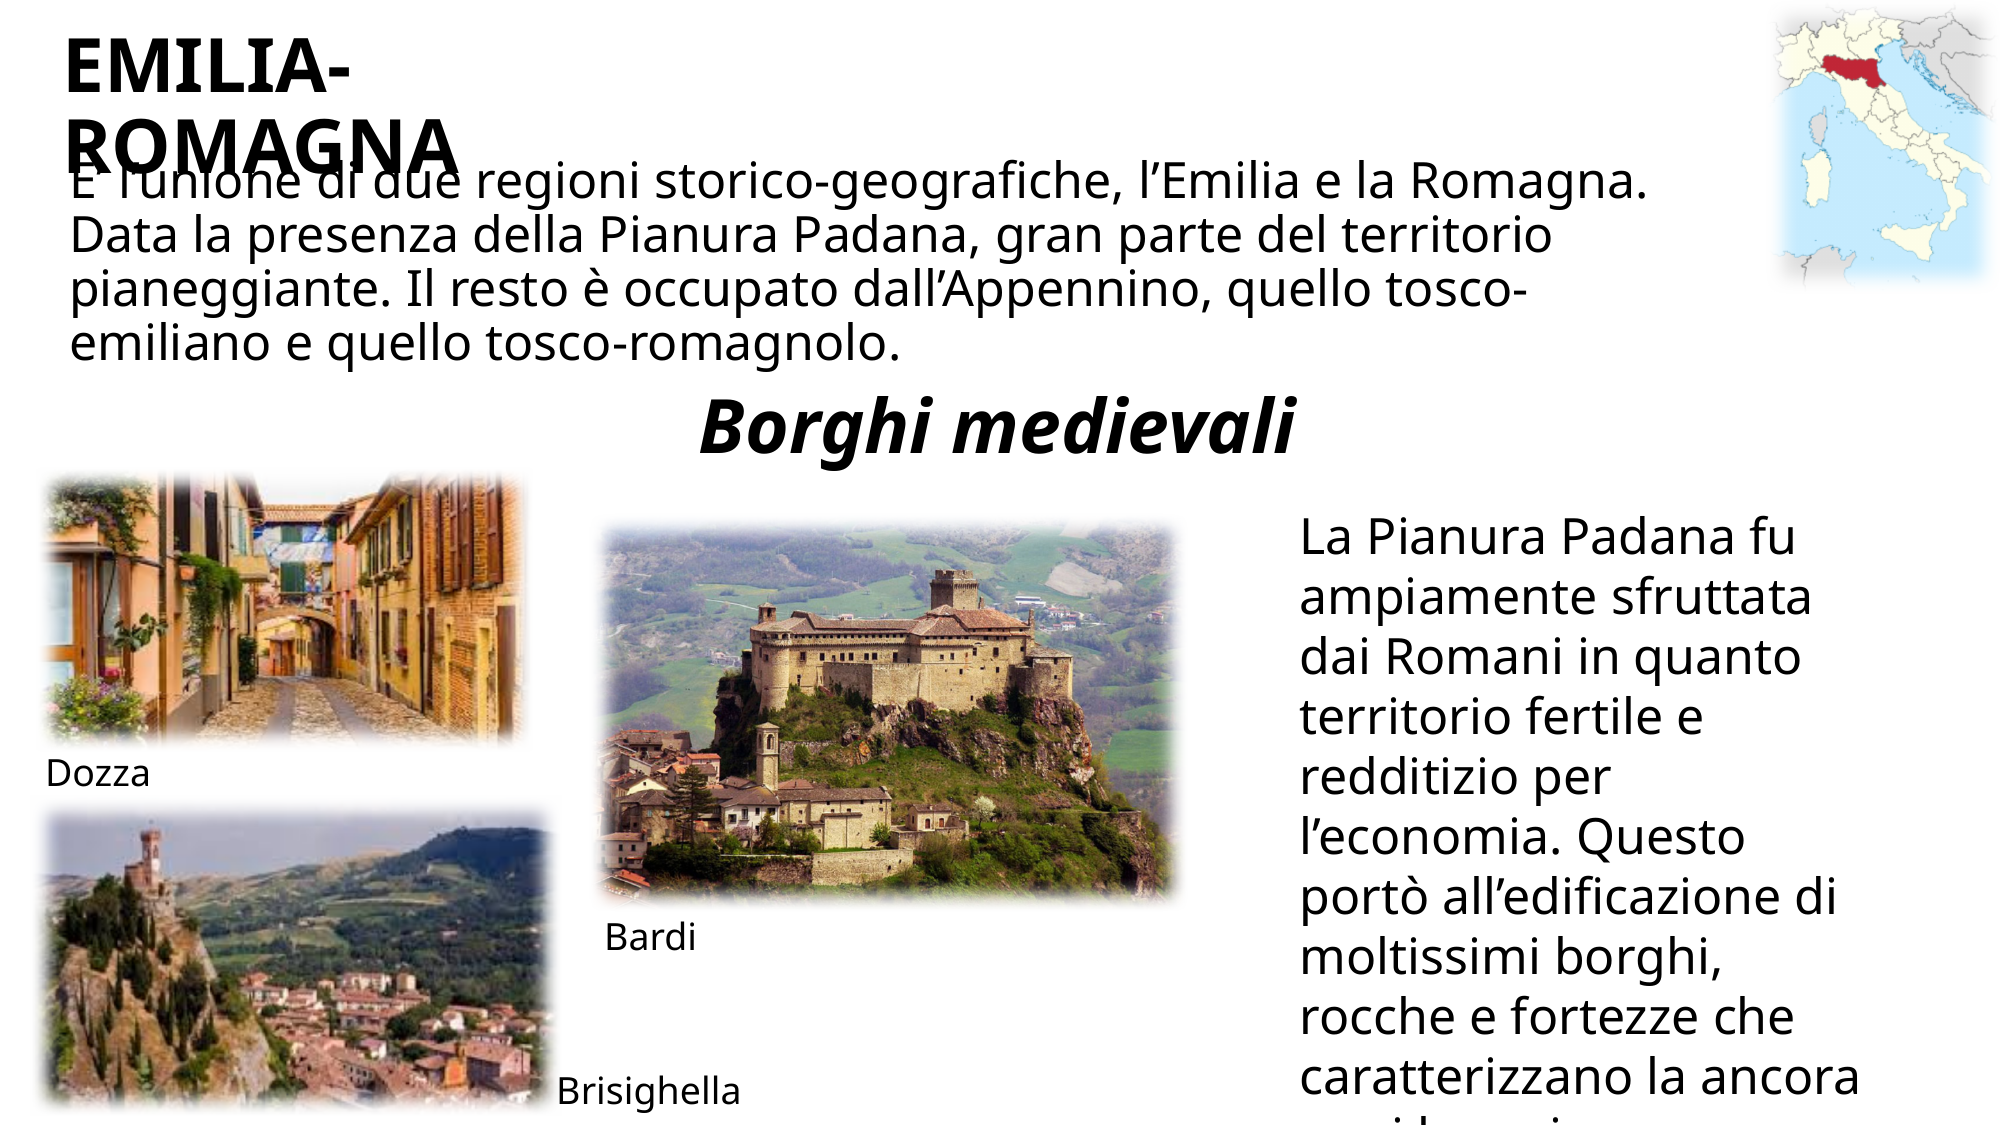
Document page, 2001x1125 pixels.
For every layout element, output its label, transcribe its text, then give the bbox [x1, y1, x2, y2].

text_box Dozza [30, 741, 262, 795]
text_box Bardi [589, 912, 715, 965]
text_box La Pianura Padana fu ampiamente sfruttata dai Romani in quanto territorio fertile e redditizio per l’economia. Questo portò all’edificazione di moltissimi borghi, rocche e fortezze che caratterizzano la ancora oggi la regione. [1284, 496, 1883, 1125]
title EMILIA-ROMAGNA [47, 0, 725, 218]
picture [36, 467, 533, 752]
text_box Borghi medievali [684, 371, 1316, 476]
text_box Brisighella [541, 1059, 792, 1120]
list E’ l’unione di due regioni storico-geografiche, l’Emilia e la Romagna. Data la presenza della Pianura Padana, gran parte del territorio pianeggiante. Il resto è occupato dall’Appennino, quello tosco-emiliano e quello tosco-romagnolo. [54, 148, 1681, 345]
picture [30, 795, 562, 1117]
picture [1765, 0, 2000, 295]
picture [589, 513, 1187, 912]
